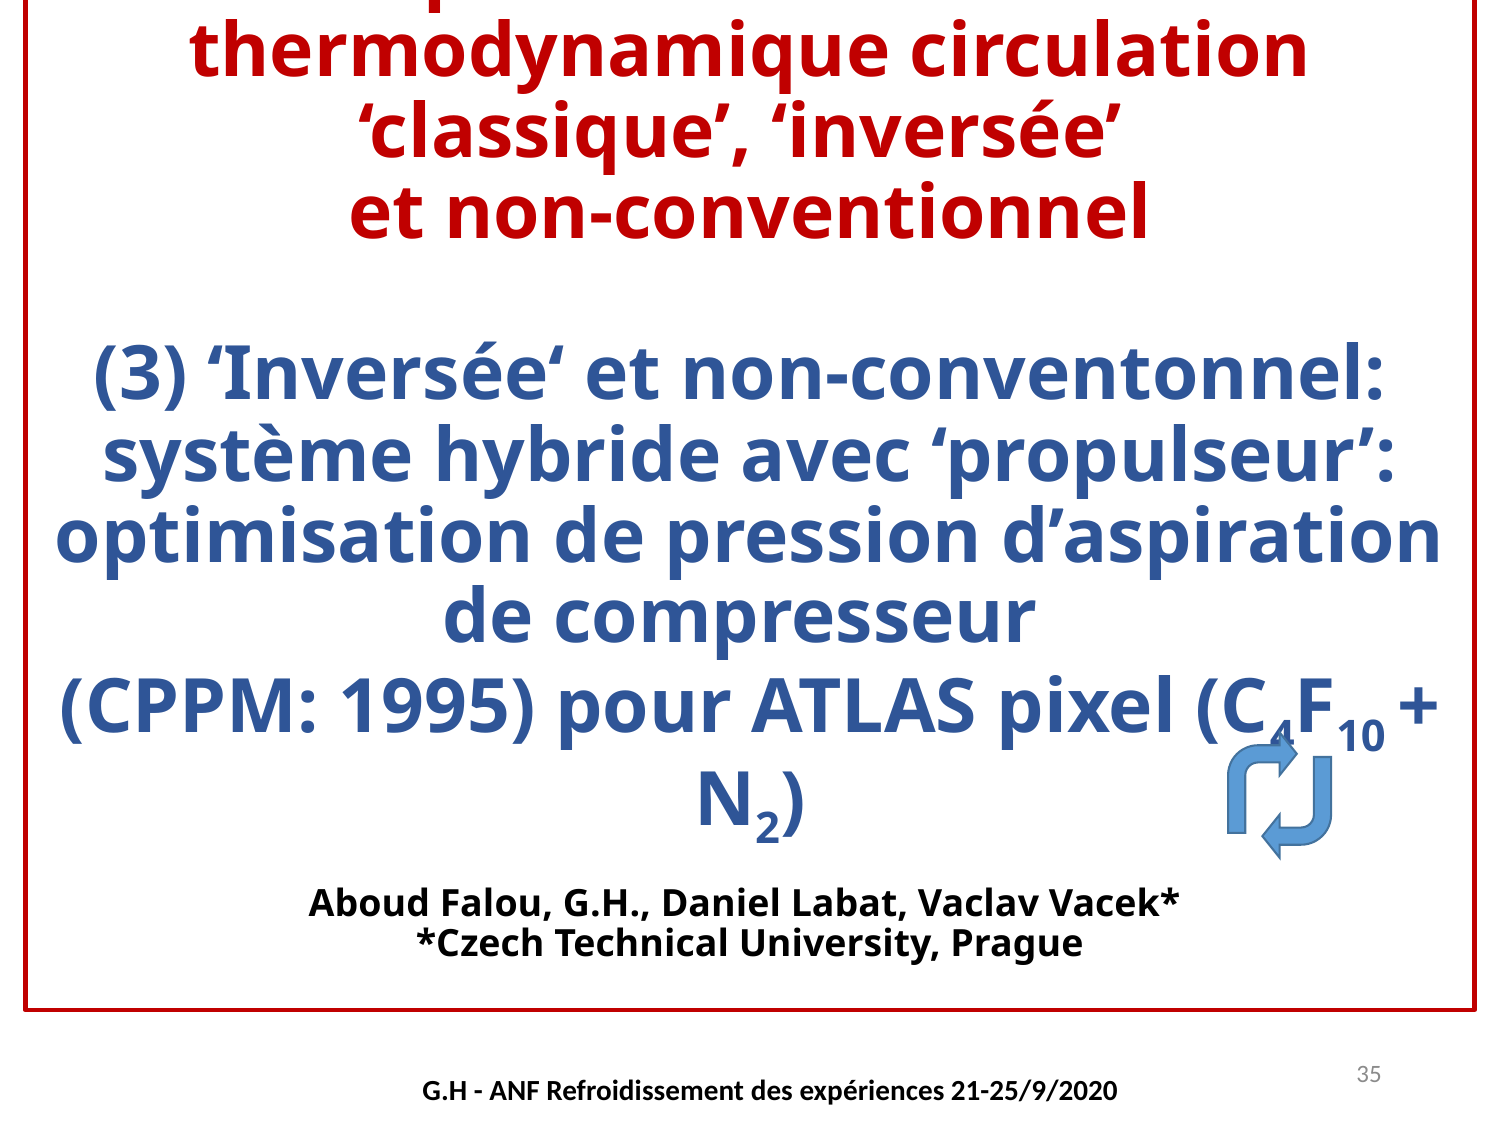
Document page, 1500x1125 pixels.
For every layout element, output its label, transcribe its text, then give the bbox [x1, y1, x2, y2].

title Principes de fonctionnement thermodynamique circulation ‘classique’, ‘inversée’ et non-conventionnel (3) ‘Inversée‘ et non-conventonnel: système hybride avec ‘propulseur’: optimisation de pression d’aspiration de compresseur (CPPM: 1995) pour ATLAS pixel (C4F10 + N2) Aboud Falou, G.H., Daniel Labat, Vaclav Vacek* *Czech Technical University, Prague [25, 0, 1475, 1010]
slide_number 35 [1059, 1042, 1397, 1103]
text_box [1228, 732, 1332, 858]
text_box G.H - ANF Refroidissement des expériences 21-25/9/2020 [407, 1056, 1134, 1114]
